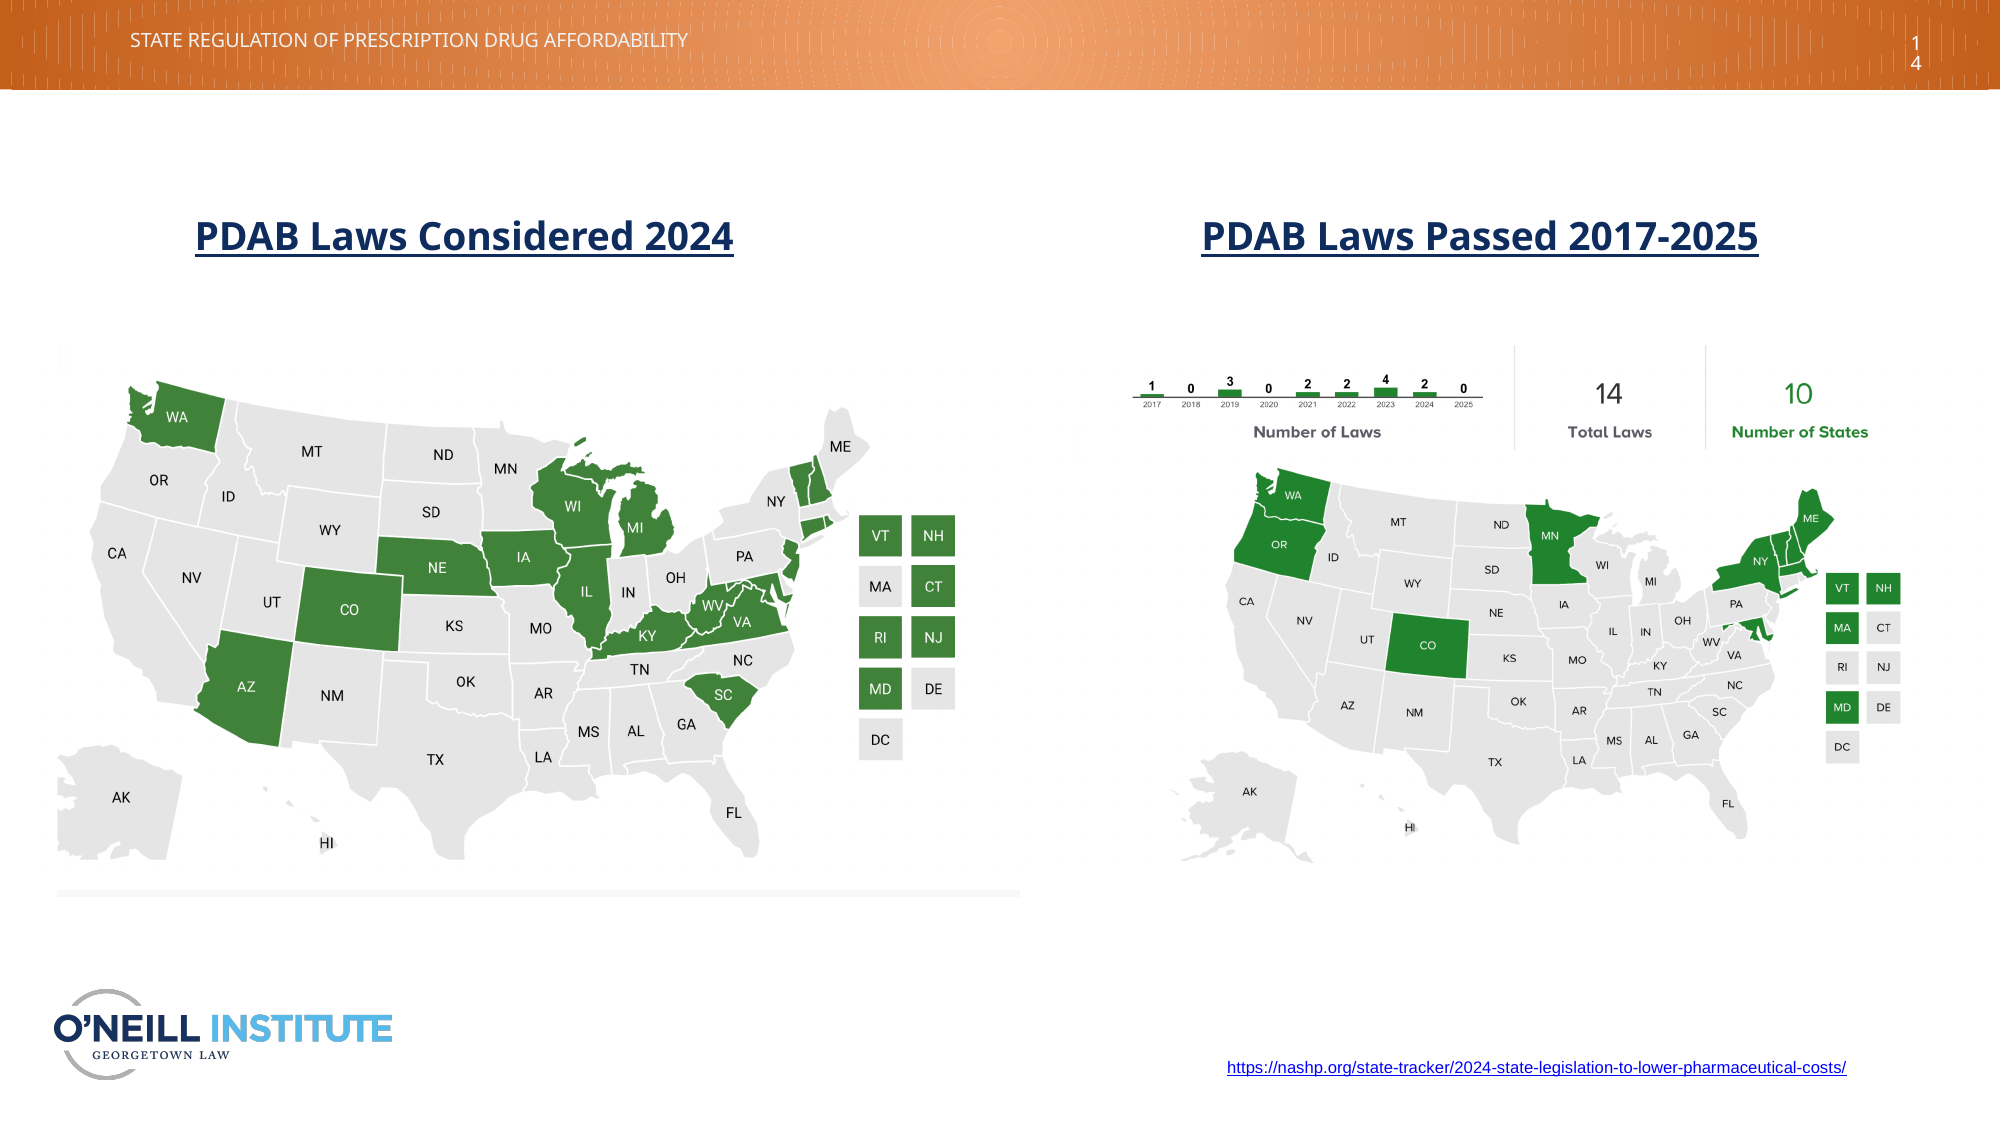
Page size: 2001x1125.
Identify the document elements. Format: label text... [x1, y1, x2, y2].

text_box 14 [1903, 23, 1929, 66]
text_box STATE REGULATION OF PRESCRIPTION DRUG AFFORDABILITY [122, 25, 1878, 115]
picture [53, 988, 392, 1080]
text_box PDAB Laws Passed 2017-2025 [1181, 201, 1824, 335]
picture [14, 345, 2000, 897]
text_box PDAB Laws Considered 2024 [174, 201, 817, 335]
text_box https://nashp.org/state-tracker/2024-state-legislation-to-lower-pharmaceutical-costs/ [1206, 1047, 2000, 1088]
text_box [0, 0, 2000, 90]
